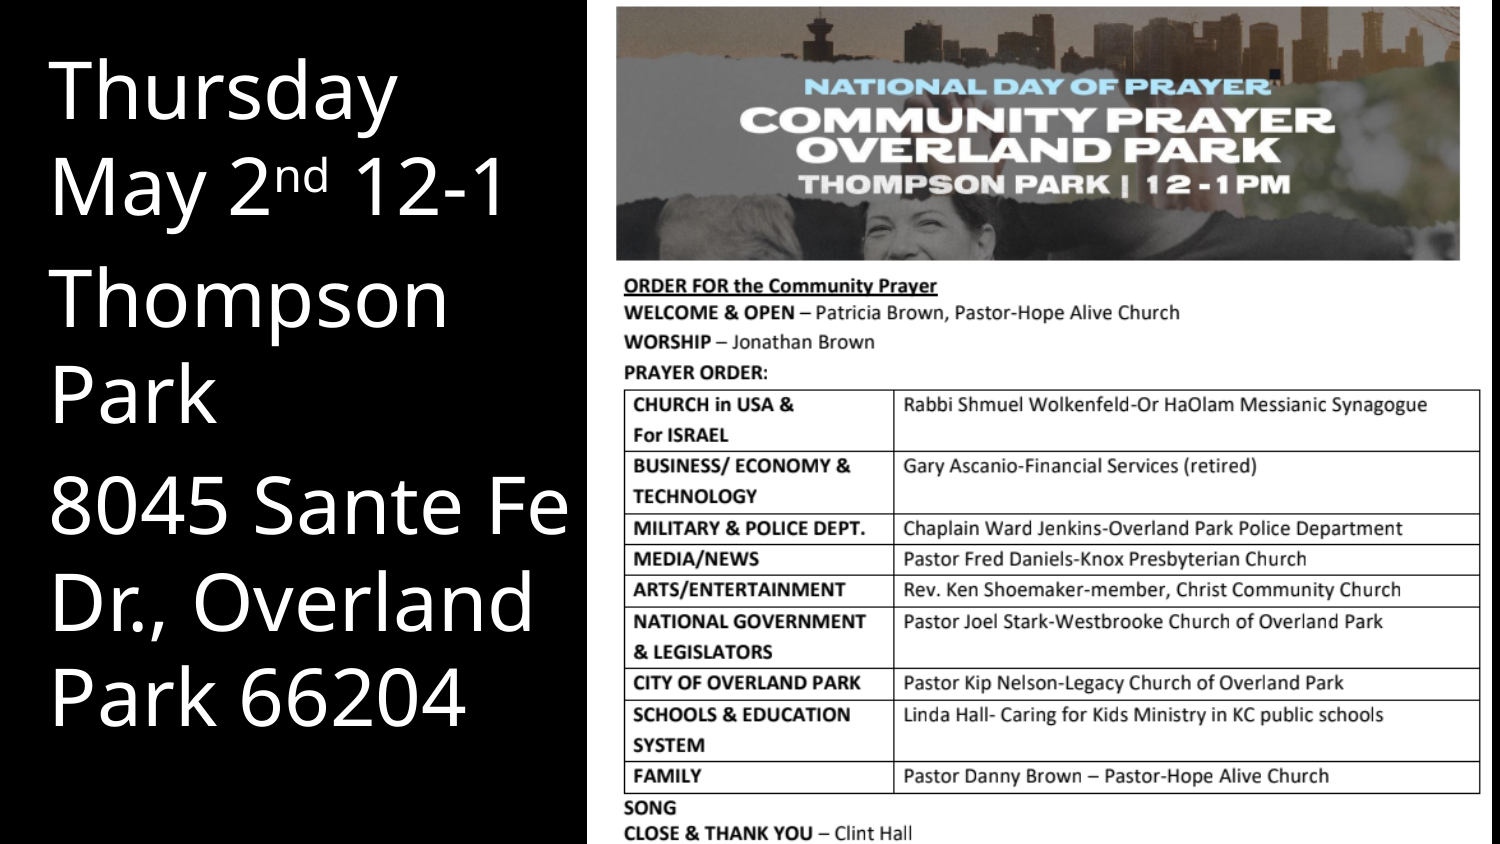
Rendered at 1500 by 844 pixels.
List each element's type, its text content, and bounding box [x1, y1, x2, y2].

picture [587, 0, 1492, 844]
subtitle Thursday May 2nd 12-1 Thompson Park 8045 Sante Fe Dr., Overland Park 66204 [37, 34, 582, 822]
